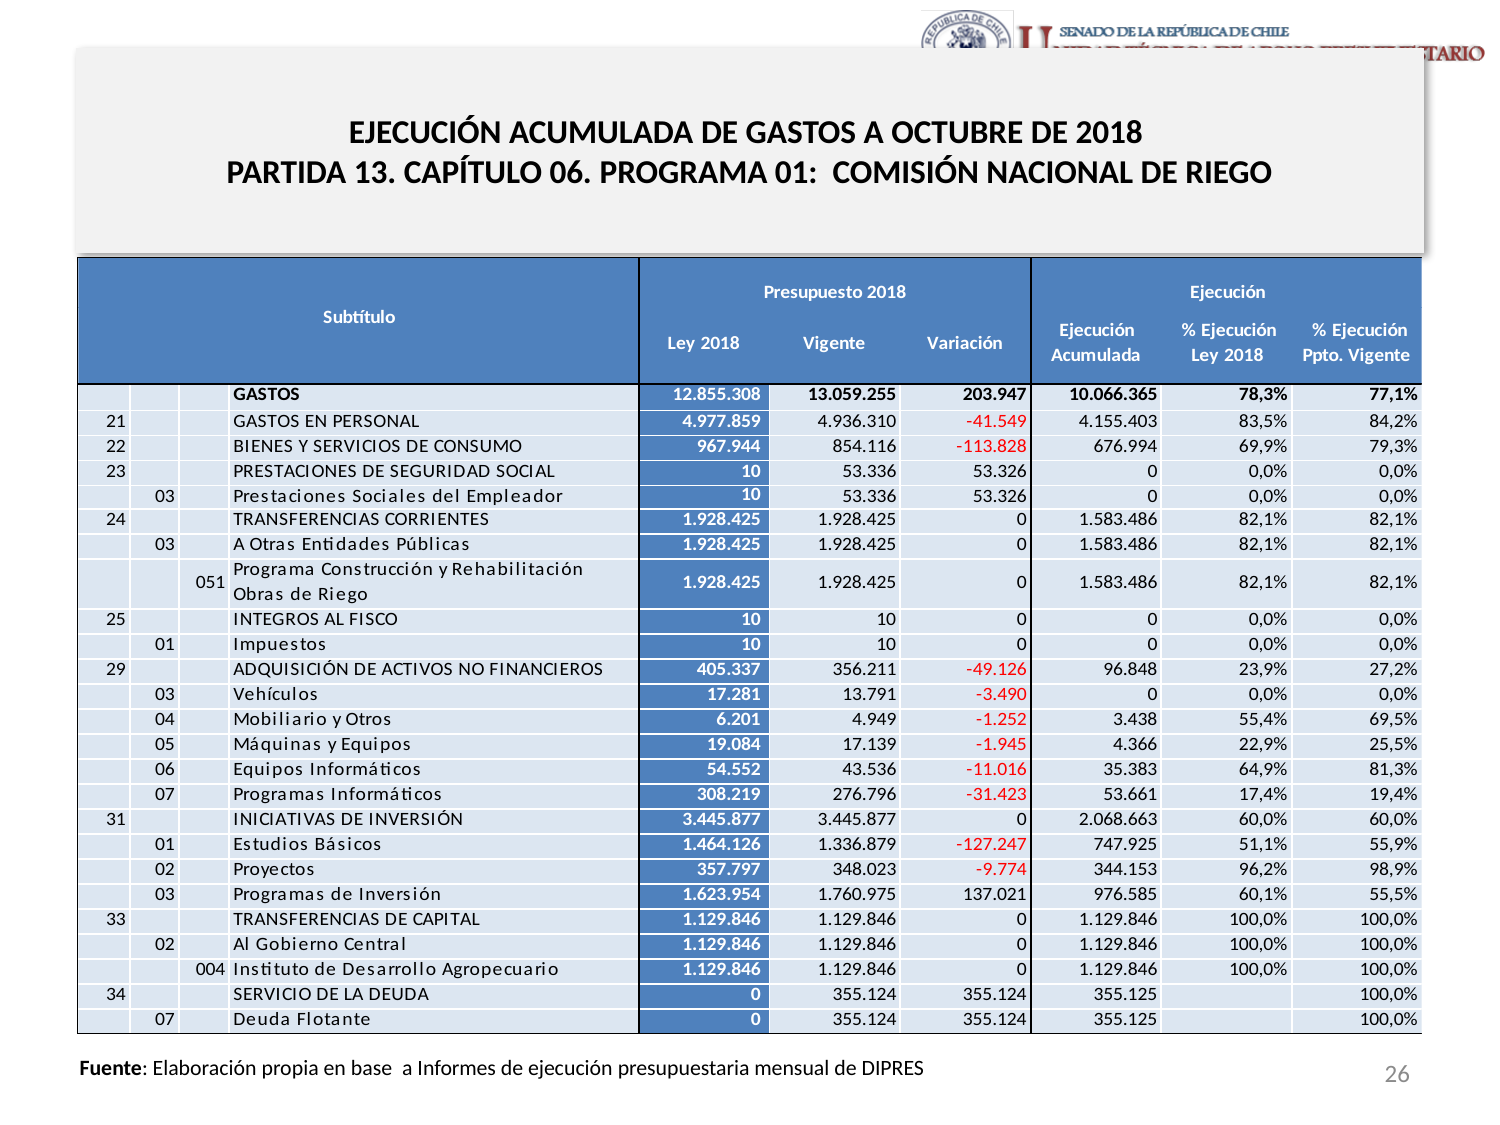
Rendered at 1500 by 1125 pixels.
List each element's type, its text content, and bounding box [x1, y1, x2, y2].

footer Fuente: Elaboración propia en base a Informes de ejecución presupuestaria mensual de DIPRES [64, 1045, 1282, 1106]
slide_number 26 [1074, 1042, 1425, 1103]
text_box en miles de pesos de 2018 [64, 204, 74, 256]
title EJECUCIÓN ACUMULADA DE GASTOS A OCTUBRE DE 2018 PARTIDA 13. CAPÍTULO 06. PROGRAMA 01: COMISIÓN NACIONAL DE RIEGO [76, 48, 1424, 253]
picture [921, 0, 1500, 113]
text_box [76, 256, 1424, 1036]
